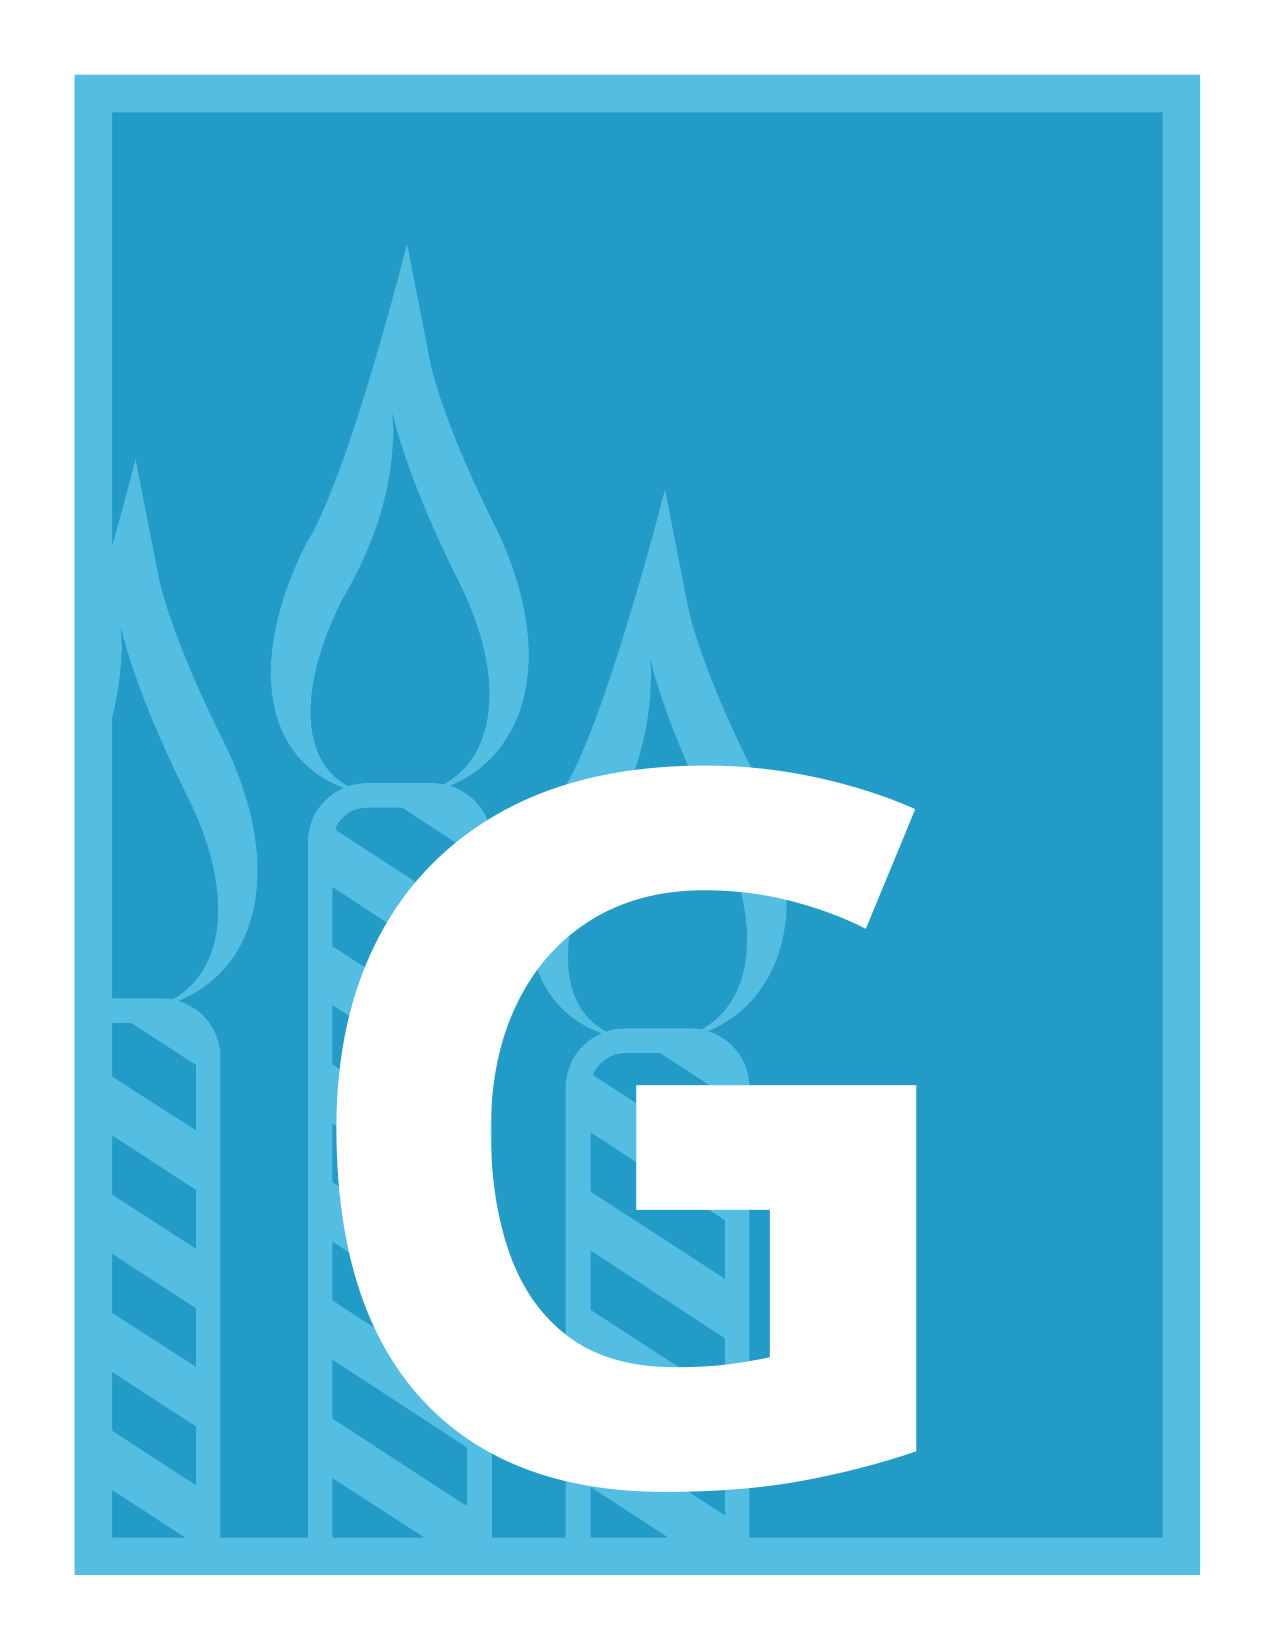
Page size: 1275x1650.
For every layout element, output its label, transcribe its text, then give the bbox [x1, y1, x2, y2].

title g [112, 564, 1163, 1609]
